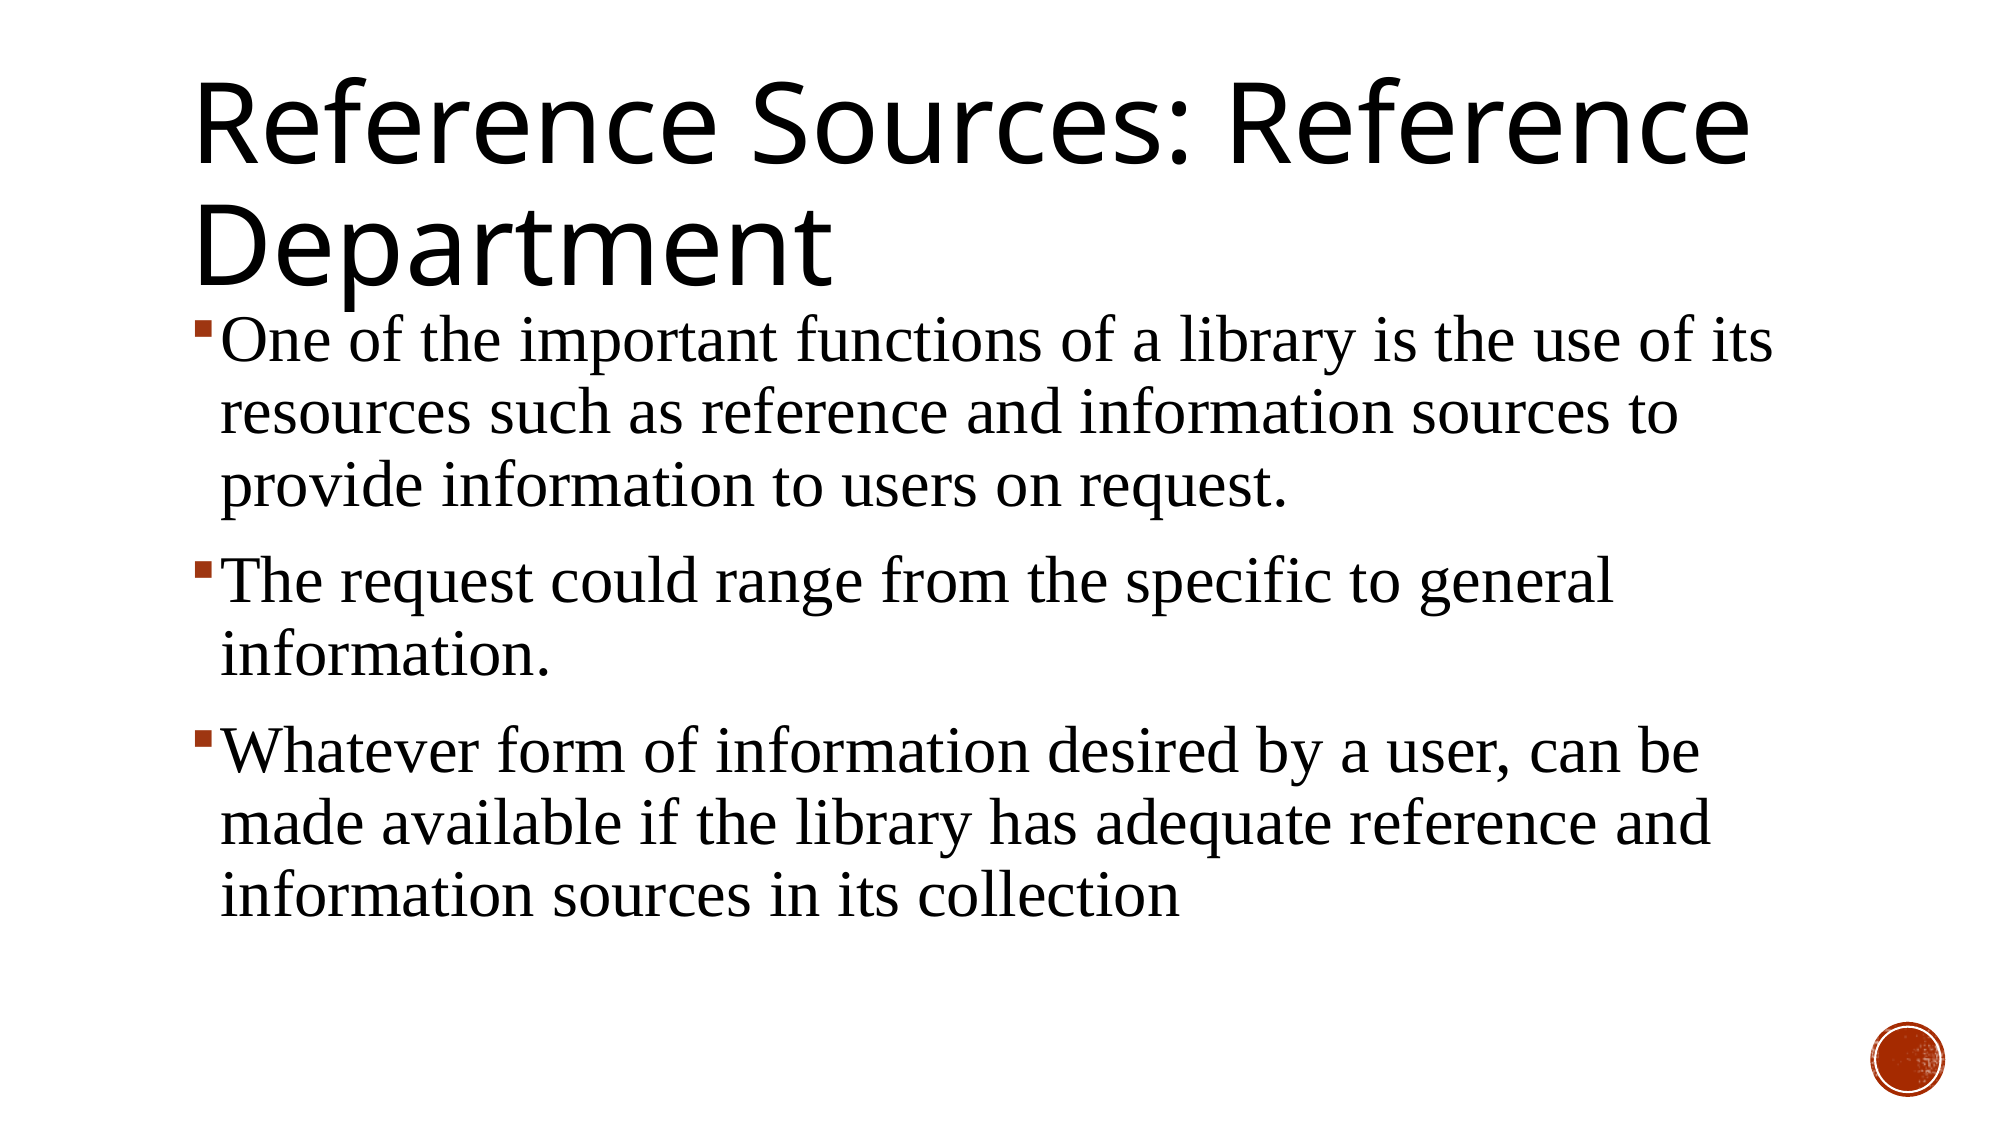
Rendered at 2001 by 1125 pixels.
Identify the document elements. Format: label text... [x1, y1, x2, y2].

title Reference Sources: Reference Department [175, 79, 1826, 296]
list One of the important functions of a library is the use of its resources such as reference and information sources to provide information to users on request. The request could range from the specific to general information. Whatever form of information desired by a user, can be made available if the library has adequate reference and information sources in its collection [175, 296, 1826, 1013]
